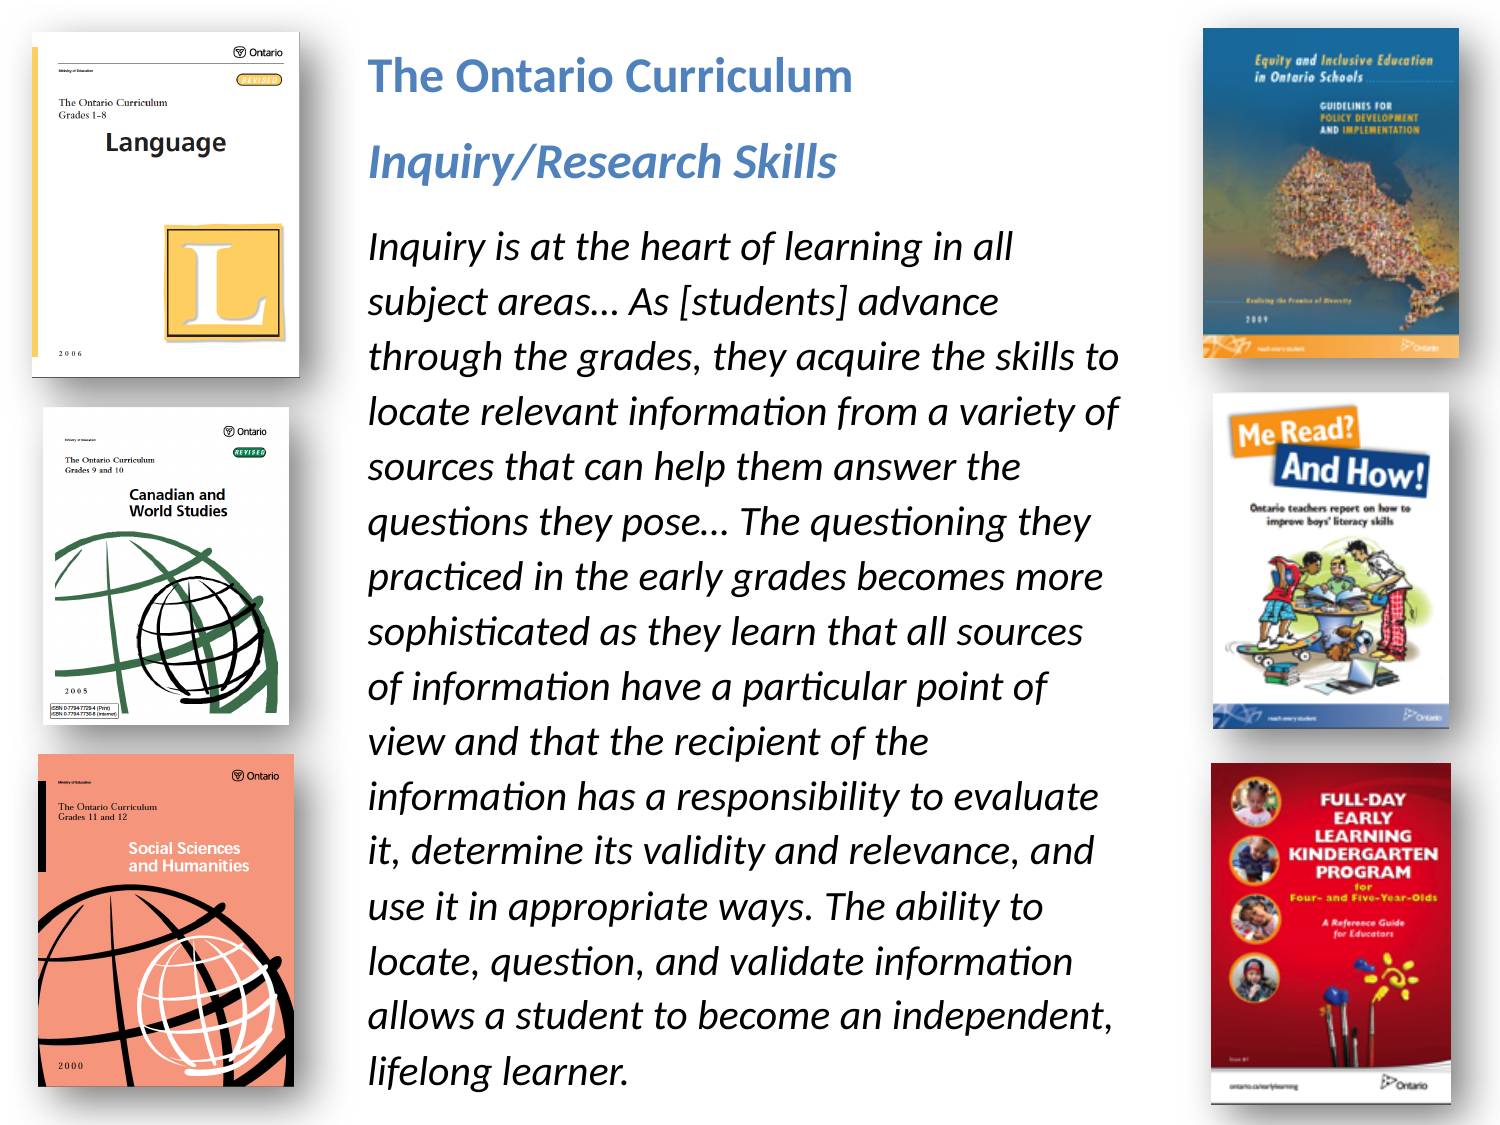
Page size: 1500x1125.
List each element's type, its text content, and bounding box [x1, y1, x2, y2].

picture [1203, 27, 1459, 358]
picture [32, 32, 300, 378]
picture [37, 754, 295, 1088]
picture [43, 406, 289, 726]
picture [1211, 763, 1451, 1105]
picture [1213, 392, 1449, 729]
text_box The Ontario Curriculum Inquiry/Research Skills Inquiry is at the heart of learning in all subject areas… As [students] advance through the grades, they acquire the skills to locate relevant information from a variety of sources that can help them answer the questions they pose… The questioning they practiced in the early grades becomes more sophisticated as they learn that all sources of information have a particular point of view and that the recipient of the information has a responsibility to evaluate it, determine its validity and relevance, and use it in appropriate ways. The ability to locate, question, and validate information allows a student to become an independent, lifelong learner. [352, 35, 1138, 1101]
